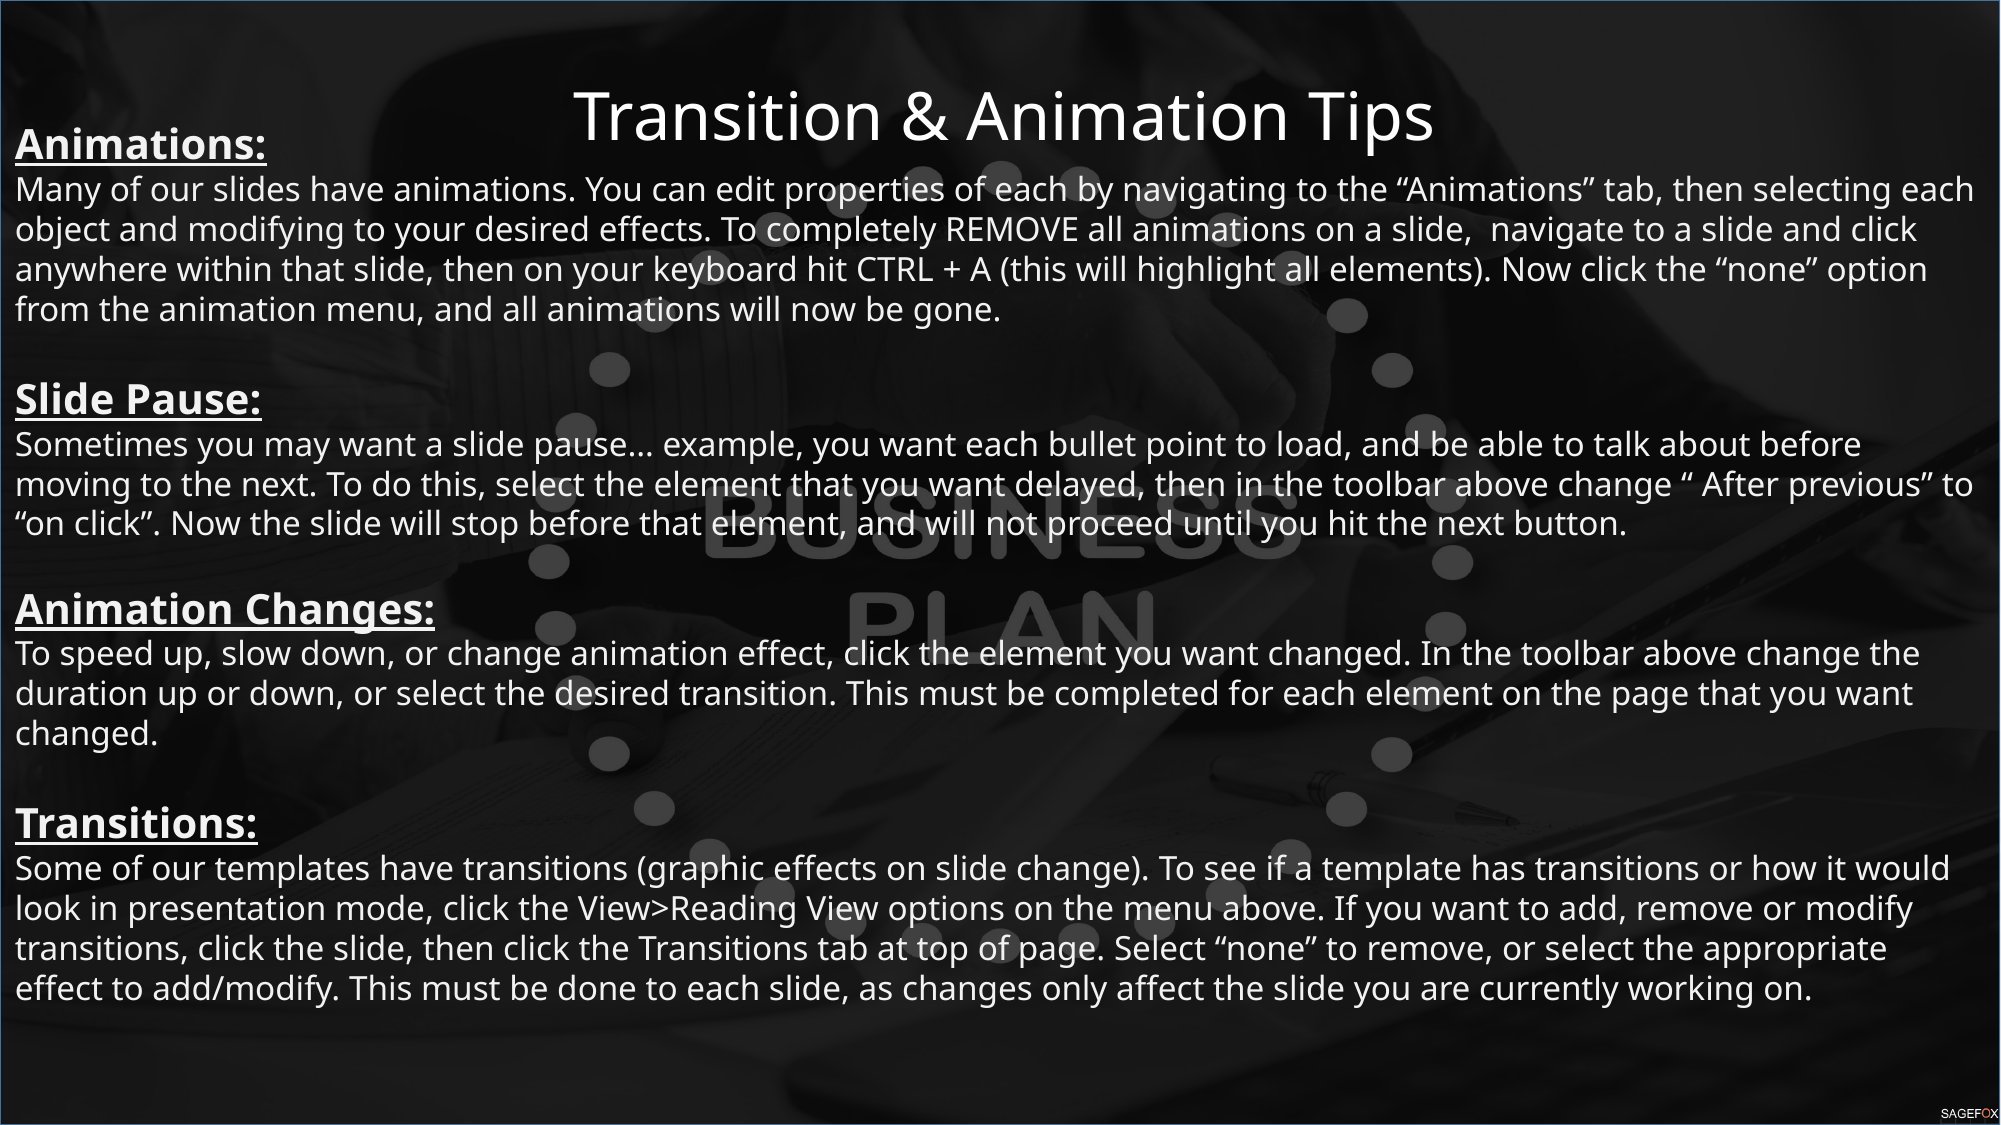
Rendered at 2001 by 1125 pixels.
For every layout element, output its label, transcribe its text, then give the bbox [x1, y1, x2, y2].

title Transition & Animation Tips [477, 59, 1532, 177]
text_box Animations: Many of our slides have animations. You can edit properties of each by navigating to the “Animations” tab, then selecting each object and modifying to your desired effects. To completely REMOVE all animations on a slide, navigate to a slide and click anywhere within that slide, then on your keyboard hit CTRL + A (this will highlight all elements). Now click the “none” option from the animation menu, and all animations will now be gone. Slide Pause: Sometimes you may want a slide pause… example, you want each bullet point to load, and be able to talk about before moving to the next. To do this, select the element that you want delayed, then in the toolbar above change “ After previous” to “on click”. Now the slide will stop before that element, and will not proceed until you hit the next button. Animation Changes: To speed up, slow down, or change animation effect, click the element you want changed. In the toolbar above change the duration up or down, or select the desired transition. This must be completed for each element on the page that you want changed. Transitions: Some of our templates have transitions (graphic effects on slide change). To see if a template has transitions or how it would look in presentation mode, click the View>Reading View options on the menu above. If you want to add, remove or modify transitions, click the slide, then click the Transitions tab at top of page. Select “none” to remove, or select the appropriate effect to add/modify. This must be done to each slide, as changes only affect the slide you are currently working on. [0, 0, 2000, 1125]
